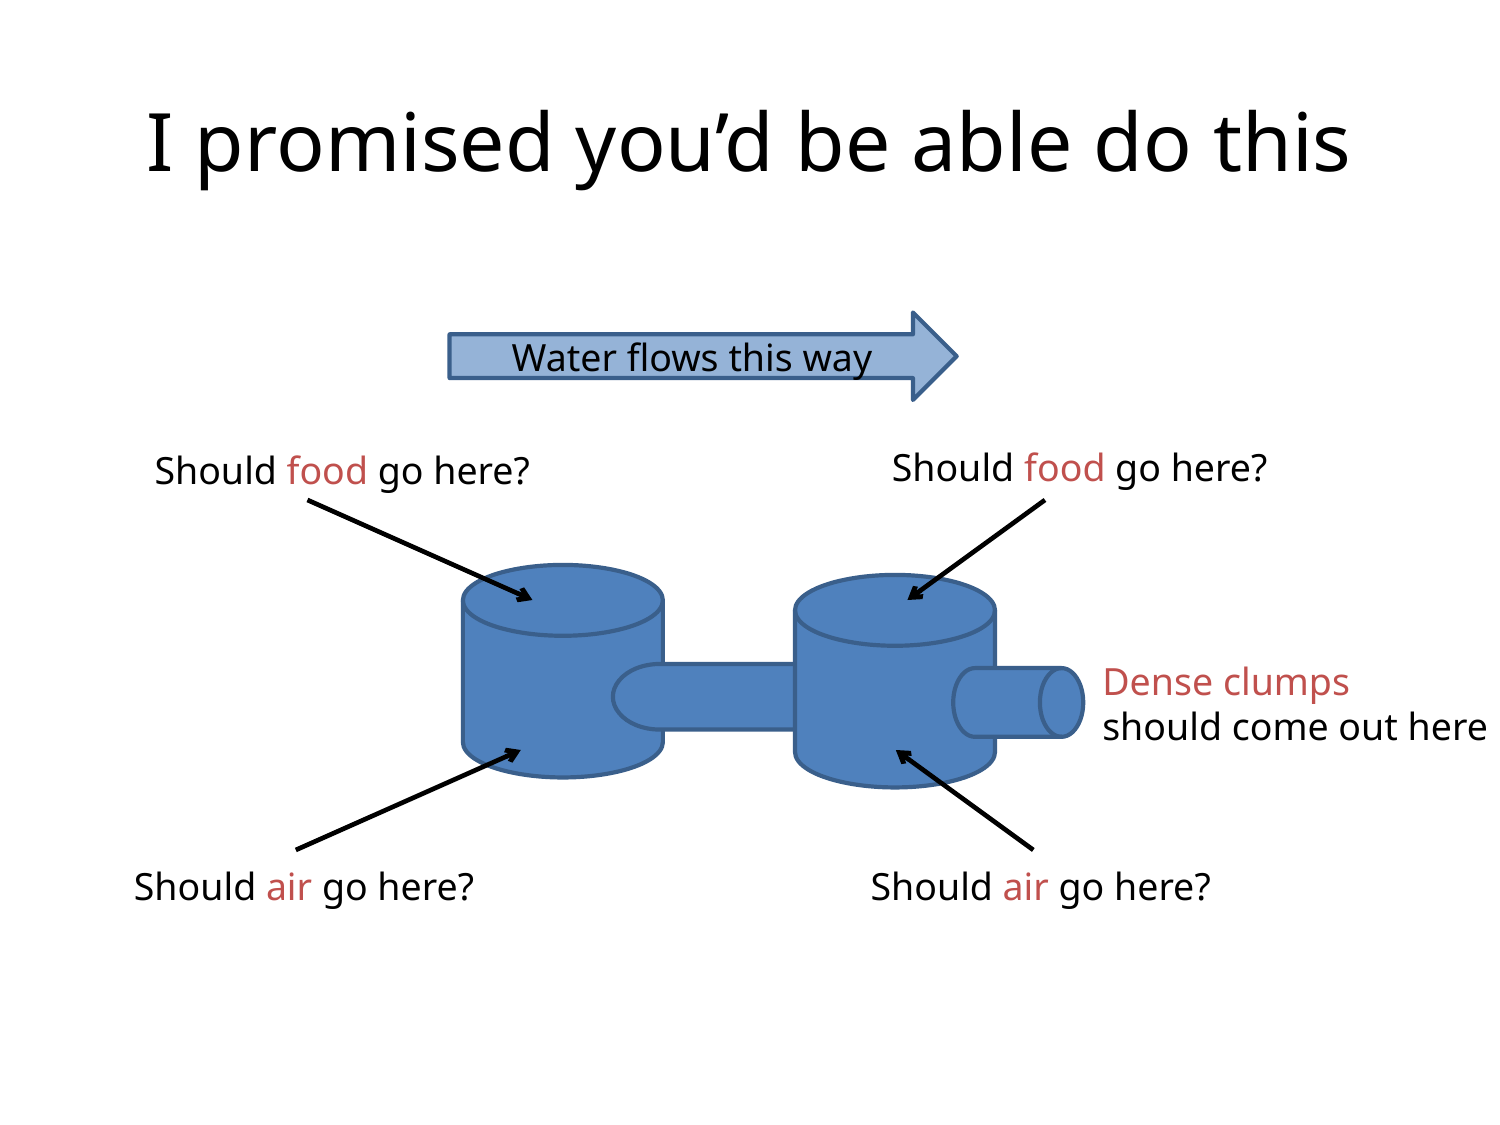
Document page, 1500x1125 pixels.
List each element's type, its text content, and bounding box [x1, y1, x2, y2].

text_box Should air go here? [855, 855, 1226, 915]
title I promised you’d be able do this [75, 45, 1425, 233]
text_box [460, 562, 665, 780]
text_box Water flows this way [447, 310, 959, 402]
text_box Should food go here? [877, 436, 1283, 496]
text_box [295, 749, 522, 851]
text_box [792, 572, 998, 790]
text_box [610, 661, 792, 732]
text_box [907, 499, 1046, 601]
text_box [951, 665, 1086, 739]
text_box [895, 749, 1034, 851]
text_box Should air go here? [118, 855, 490, 915]
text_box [307, 499, 533, 601]
text_box Should food go here? [139, 439, 546, 500]
text_box Dense clumps should come out here [1087, 650, 1500, 756]
